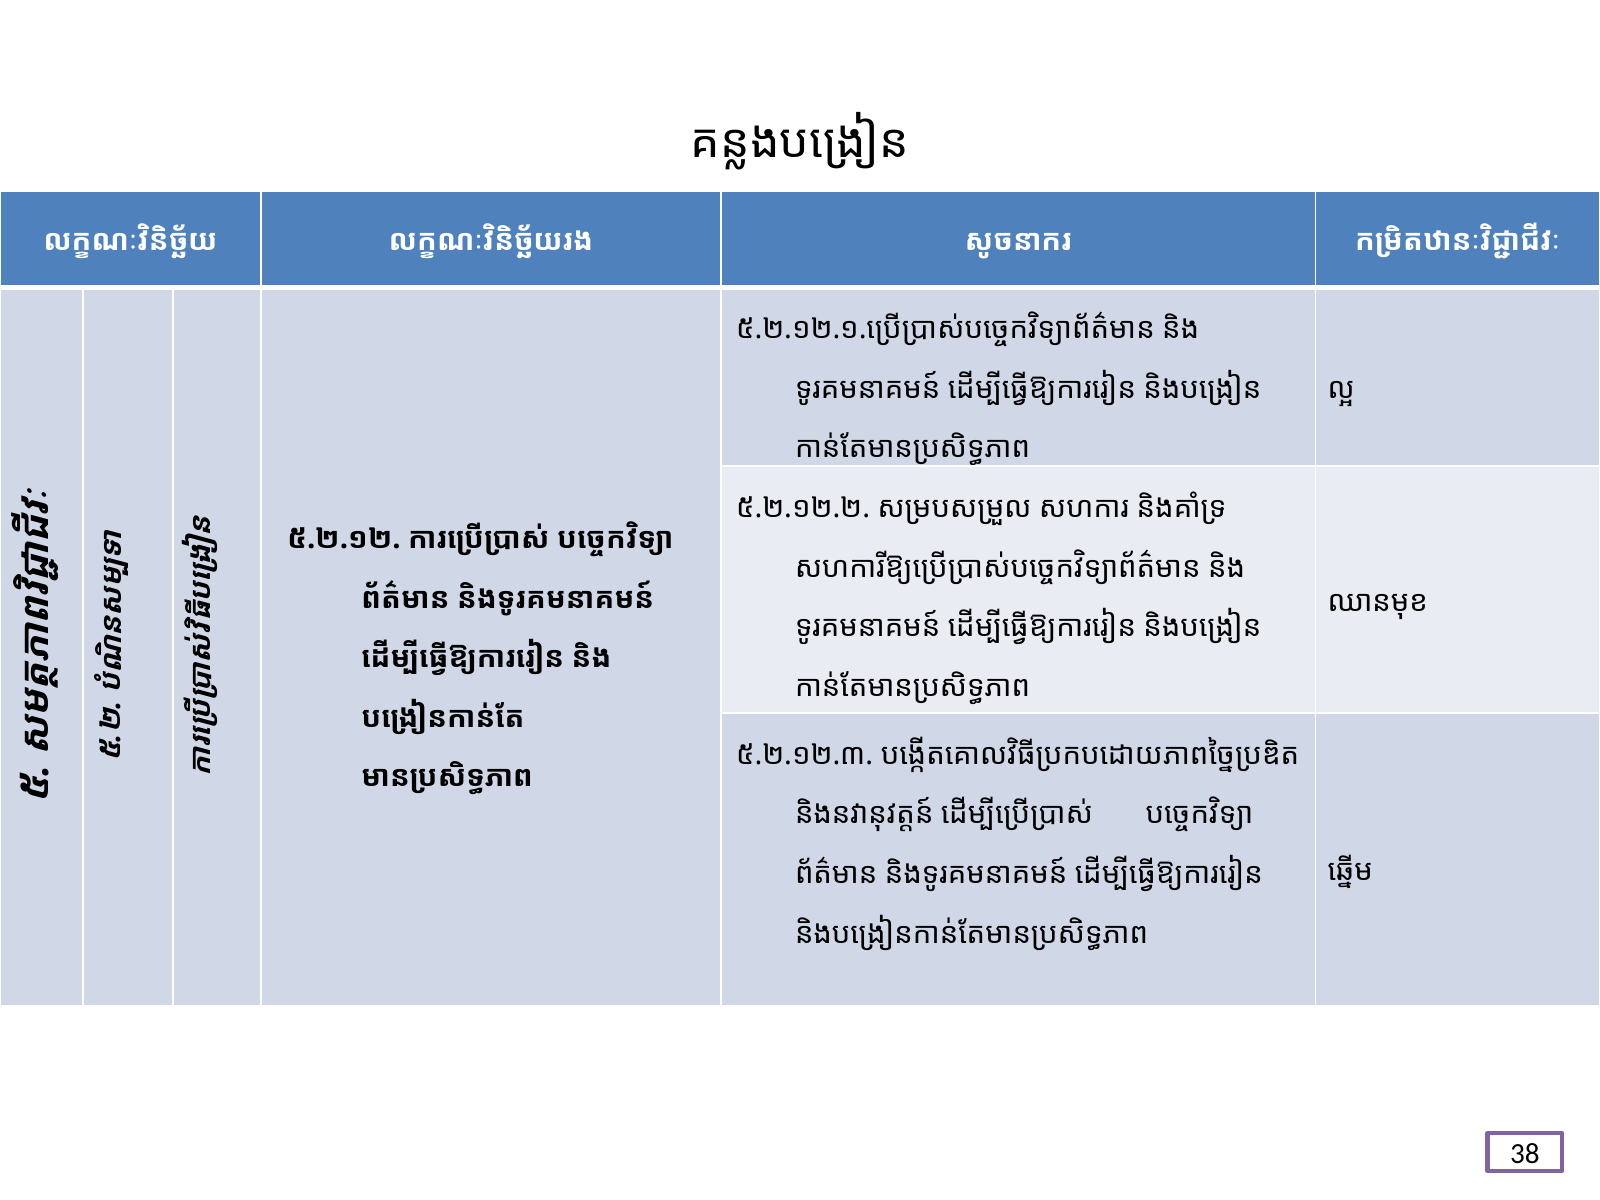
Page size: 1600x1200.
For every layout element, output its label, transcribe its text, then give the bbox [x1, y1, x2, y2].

table_header សូចនាករ [722, 192, 1315, 285]
title គន្លង​បង្រៀន [110, 91, 1490, 186]
table_cell ៥.២.១២.១.ប្រើប្រាស់បច្ចេកវិទ្យាព័ត៌មាន និងទូរគមនាគមន៍ ដើម្បីធ្វើឱ្យការរៀន និងបង្រៀនកាន់តែមានប្រសិទ្ធភាព [722, 290, 1315, 465]
table_cell ៥.២. បំណិនសម្បទា [84, 290, 172, 1005]
table_cell ឆ្នើម [1316, 714, 1599, 1005]
table_header កម្រិតឋានៈវិជ្ជាជីវៈ [1316, 192, 1599, 285]
table_header លក្ខណៈវិនិច្ឆ័យ [1, 192, 260, 285]
table_cell ៥.២.១២.៣. បង្កើតគោលវិធីប្រកបដោយភាពច្នៃប្រឌិត និងនវានុវត្តន៍ ដើម្បីប្រើប្រាស់ បច្ចេកវិទ្យាព័ត៌មាន និងទូរគមនាគមន៍ ដើម្បីធ្វើឱ្យការរៀន និងបង្រៀនកាន់តែមានប្រសិទ្ធភាព [722, 714, 1315, 1005]
table_cell ៥. សមត្ថភាពវិជ្ជាជីវៈ [1, 290, 82, 1005]
table_cell ៥.២.១២.២. សម្របសម្រួល សហការ និងគាំទ្រសហការីឱ្យប្រើប្រាស់បច្ចេកវិទ្យាព័ត៌មាន និងទូរគមនាគមន៍ ដើម្បីធ្វើឱ្យការរៀន និងបង្រៀនកាន់តែមានប្រសិទ្ធភាព [722, 467, 1315, 712]
table_cell ៥.២.១២. ការប្រើប្រាស់ បច្ចេកវិទ្យាព័ត៌មាន និងទូរគមនាគមន៍ ដើម្បីធ្វើឱ្យការរៀន និងបង្រៀនកាន់តែមានប្រសិទ្ធភាព [262, 290, 720, 1005]
table_cell ល្អ [1316, 290, 1599, 465]
table_cell ឈានមុខ [1316, 467, 1599, 712]
text_box 38 [1485, 1131, 1564, 1173]
table_cell ការប្រើប្រាស់វិធីបង្រៀន [174, 290, 260, 1005]
table_header លក្ខណៈវិនិច្ឆ័យរង [262, 192, 720, 285]
